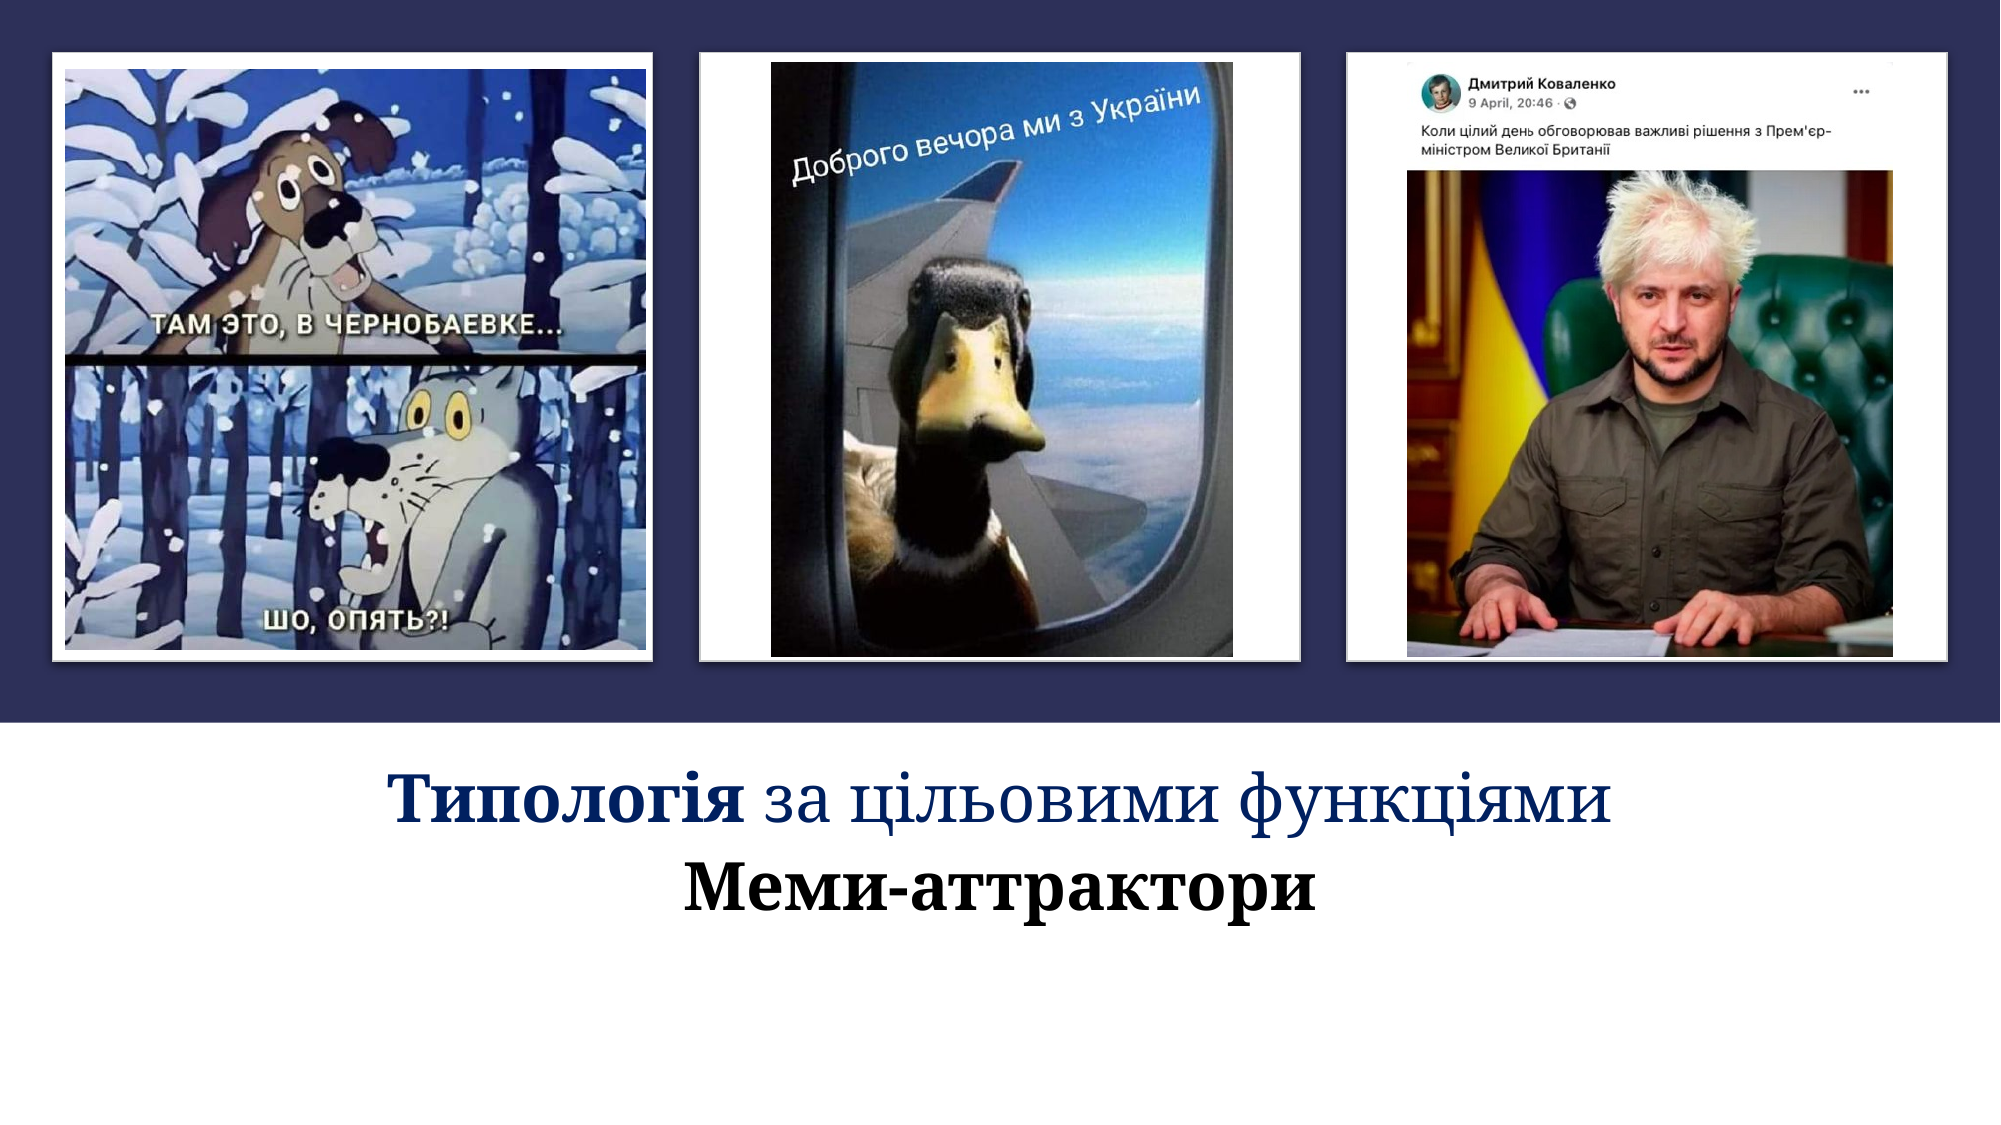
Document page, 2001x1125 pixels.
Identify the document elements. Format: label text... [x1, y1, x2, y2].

picture [65, 69, 646, 650]
picture [771, 62, 1233, 657]
text_box [699, 52, 1301, 662]
title Типологія за цільовими функціями Меми-аттрактори [162, 724, 1838, 932]
text_box [52, 52, 654, 662]
picture [1407, 62, 1893, 657]
text_box [1346, 52, 1948, 662]
text_box [0, 0, 2000, 724]
